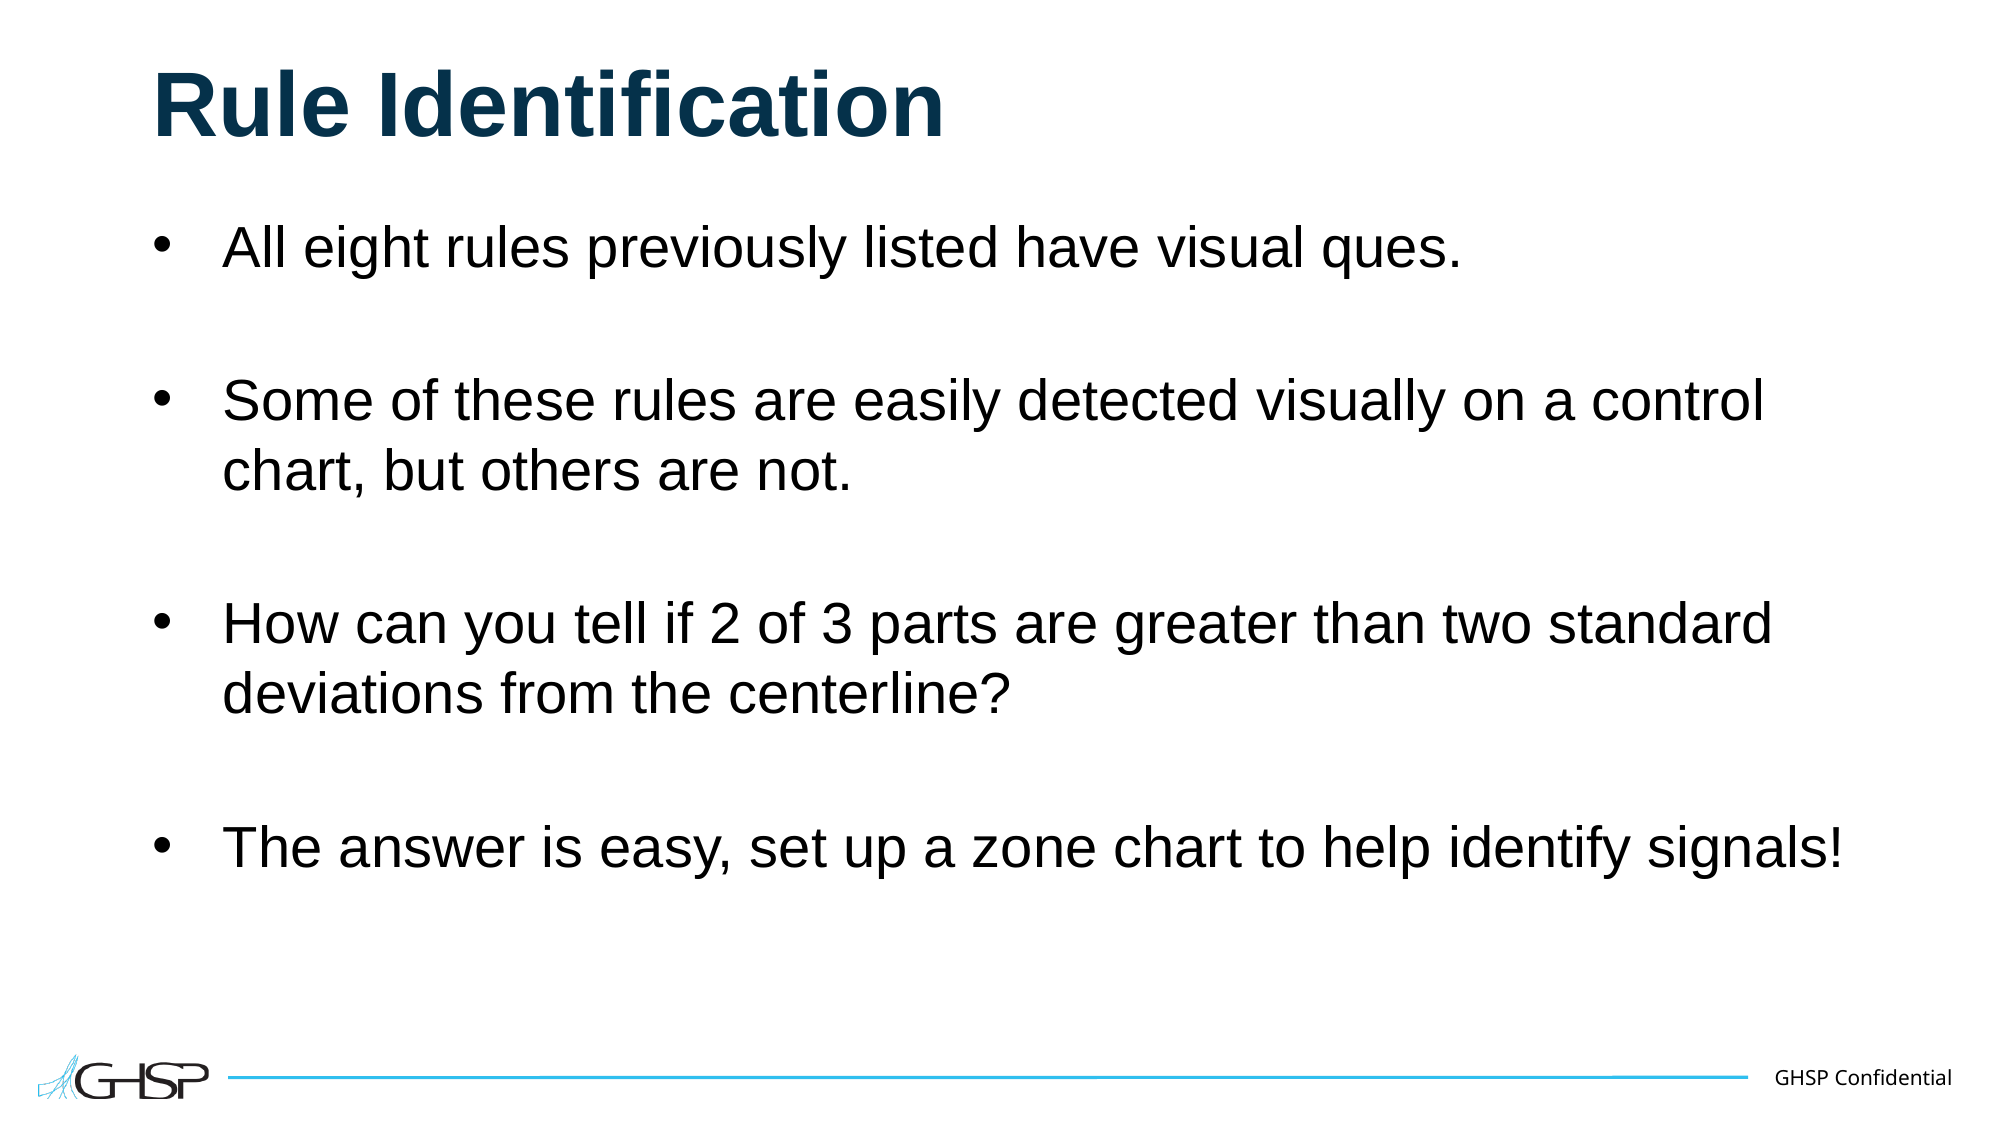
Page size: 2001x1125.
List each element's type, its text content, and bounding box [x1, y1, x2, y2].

title Rule Identification [137, 41, 1863, 174]
list All eight rules previously listed have visual ques. Some of these rules are easily detected visually on a control chart, but others are not. How can you tell if 2 of 3 parts are greater than two standard deviations from the centerline? The answer is easy, set up a zone chart to help identify signals! [137, 201, 1863, 944]
